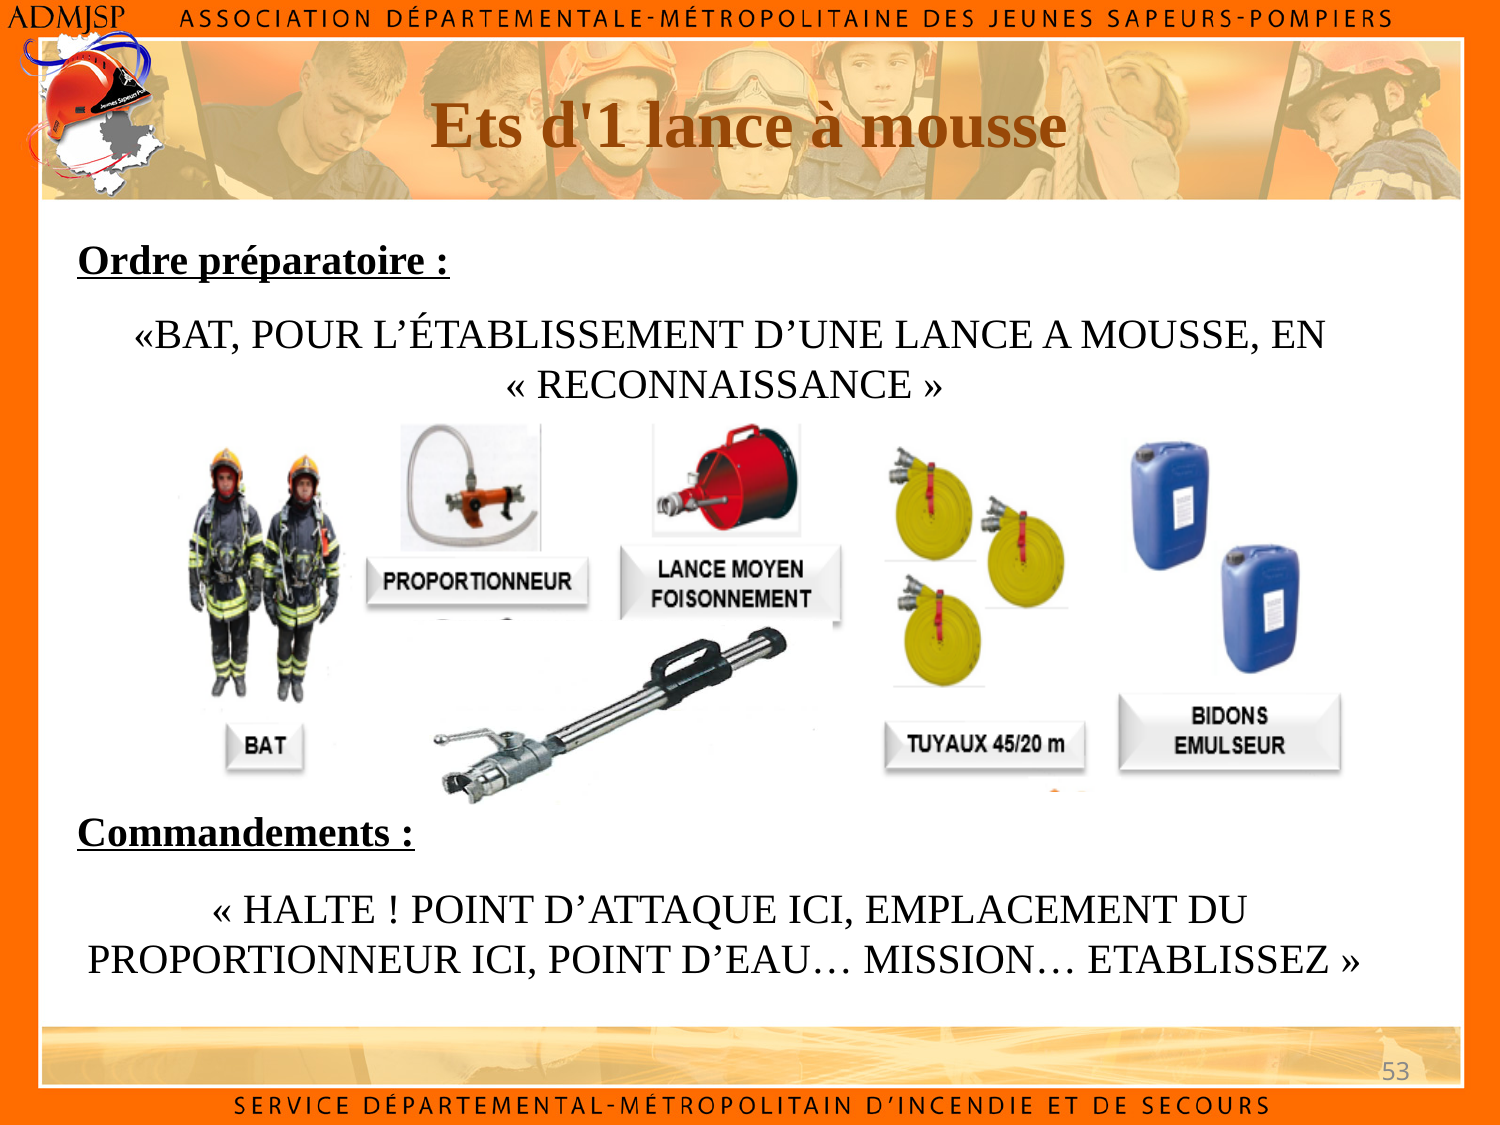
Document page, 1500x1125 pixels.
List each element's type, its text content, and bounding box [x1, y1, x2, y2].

picture [0, 0, 1500, 1125]
text_box « HALTE ! POINT D’ATTAQUE ICI, EMPLACEMENT DU PROPORTIONNEUR ICI, POINT D’EAU… MISSION… ETABLISSEZ » [49, 874, 1411, 990]
text_box 53 [1074, 1042, 1425, 1103]
text_box Commandements : [62, 797, 430, 863]
title Ets d'1 lance à mousse [75, 45, 1425, 197]
text_box Ordre préparatoire : [62, 224, 465, 290]
text_box «BAT, POUR L’ÉTABLISSEMENT D’UNE LANCE A MOUSSE, EN « RECONNAISSANCE » [49, 299, 1411, 415]
